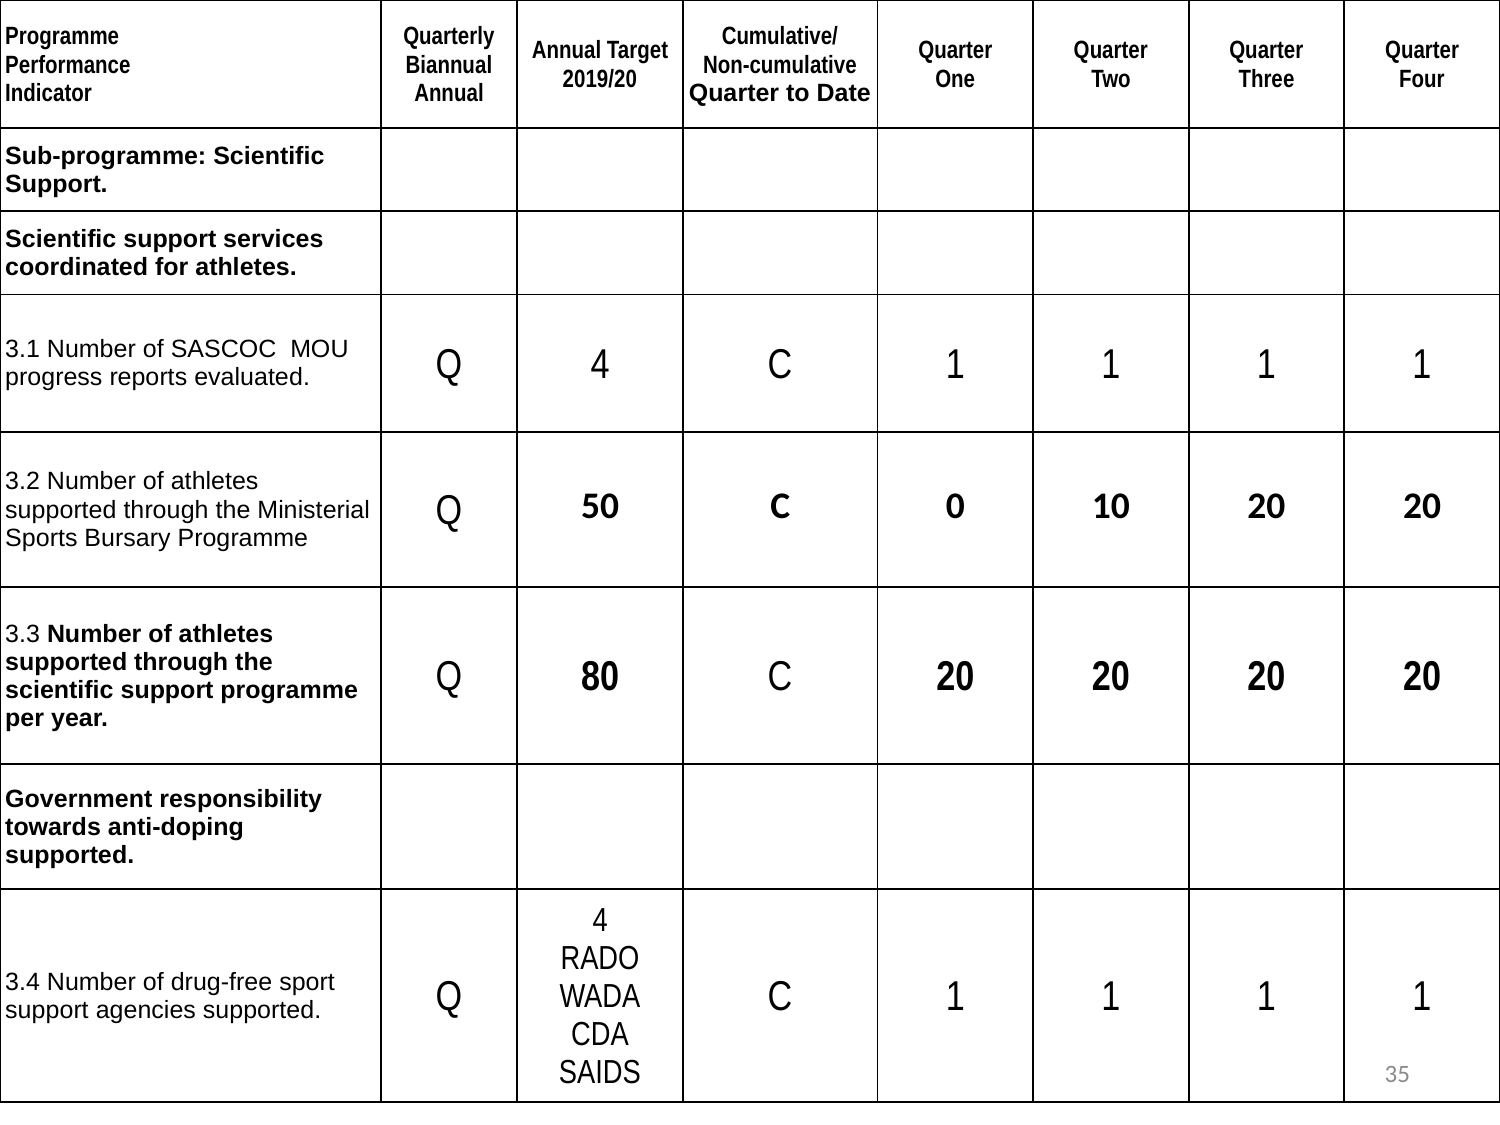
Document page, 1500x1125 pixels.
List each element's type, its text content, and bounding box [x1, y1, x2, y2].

table_cell 20 [878, 588, 1032, 763]
table_cell Government responsibility towards anti-doping supported. [1, 765, 380, 888]
table_cell 1 [1345, 890, 1499, 1101]
table_header Cumulative/ Non-cumulative Quarter to Date [684, 1, 877, 127]
table_cell 20 [1345, 588, 1499, 763]
table_cell Sub-programme: Scientific Support. [1, 129, 380, 210]
table_cell 3.1 Number of SASCOC MOU progress reports evaluated. [1, 295, 380, 431]
table_cell [382, 765, 516, 888]
table_cell [1034, 212, 1188, 294]
table_cell [1190, 212, 1343, 294]
table_header Quarter Four [1345, 1, 1499, 127]
table_cell 80 [518, 588, 682, 763]
table_cell [1190, 129, 1343, 210]
table_cell 4 [518, 295, 682, 431]
table_cell 4 RADO WADA CDA SAIDS [518, 890, 682, 1101]
table_header Quarter Two [1034, 1, 1188, 127]
table_cell C [684, 890, 877, 1101]
table_cell [1190, 765, 1343, 888]
table_cell 3.4 Number of drug-free sport support agencies supported. [1, 890, 380, 1101]
table_cell 3.3 Number of athletes supported through the scientific support programme per year. [1, 588, 380, 763]
table_cell Q [382, 588, 516, 763]
table_cell 50 [518, 433, 682, 586]
table_cell 1 [1190, 295, 1343, 431]
table_cell [1345, 765, 1499, 888]
table_header Quarter Three [1190, 1, 1343, 127]
table_cell 0 [878, 433, 1032, 586]
table_cell 1 [1034, 295, 1188, 431]
table_cell Q [382, 890, 516, 1101]
table_cell [684, 212, 877, 294]
table_cell C [684, 295, 877, 431]
table_cell [518, 765, 682, 888]
table_cell 20 [1190, 433, 1343, 586]
table_cell 10 [1034, 433, 1188, 586]
table_cell [518, 129, 682, 210]
table_cell 3.2 Number of athletes supported through the Ministerial Sports Bursary Programme [1, 433, 380, 586]
table_header Annual Target 2019/20 [518, 1, 682, 127]
table_cell [878, 765, 1032, 888]
table_header Quarterly Biannual Annual [382, 1, 516, 127]
table_cell 20 [1034, 588, 1188, 763]
table_cell [878, 129, 1032, 210]
table_header Quarter One [878, 1, 1032, 127]
table_cell [878, 212, 1032, 294]
table_cell [684, 765, 877, 888]
table_header Programme Performance Indicator [1, 1, 380, 127]
table_cell Q [382, 295, 516, 431]
table_cell 1 [1190, 890, 1343, 1101]
table_cell [684, 129, 877, 210]
table_cell [1345, 212, 1499, 294]
table_cell 1 [1345, 295, 1499, 431]
table_cell 20 [1190, 588, 1343, 763]
table_cell [1345, 129, 1499, 210]
table_cell [382, 212, 516, 294]
table_cell [382, 129, 516, 210]
table_cell C [684, 433, 877, 586]
table_cell [1034, 765, 1188, 888]
table_cell [1034, 129, 1188, 210]
table_cell 1 [878, 295, 1032, 431]
table_cell Scientific support services coordinated for athletes. [1, 212, 380, 294]
table_cell [518, 212, 682, 294]
table_cell 1 [878, 890, 1032, 1101]
table_cell 1 [1034, 890, 1188, 1101]
table_cell Q [382, 433, 516, 586]
table_cell 20 [1345, 433, 1499, 586]
table_cell C [684, 588, 877, 763]
